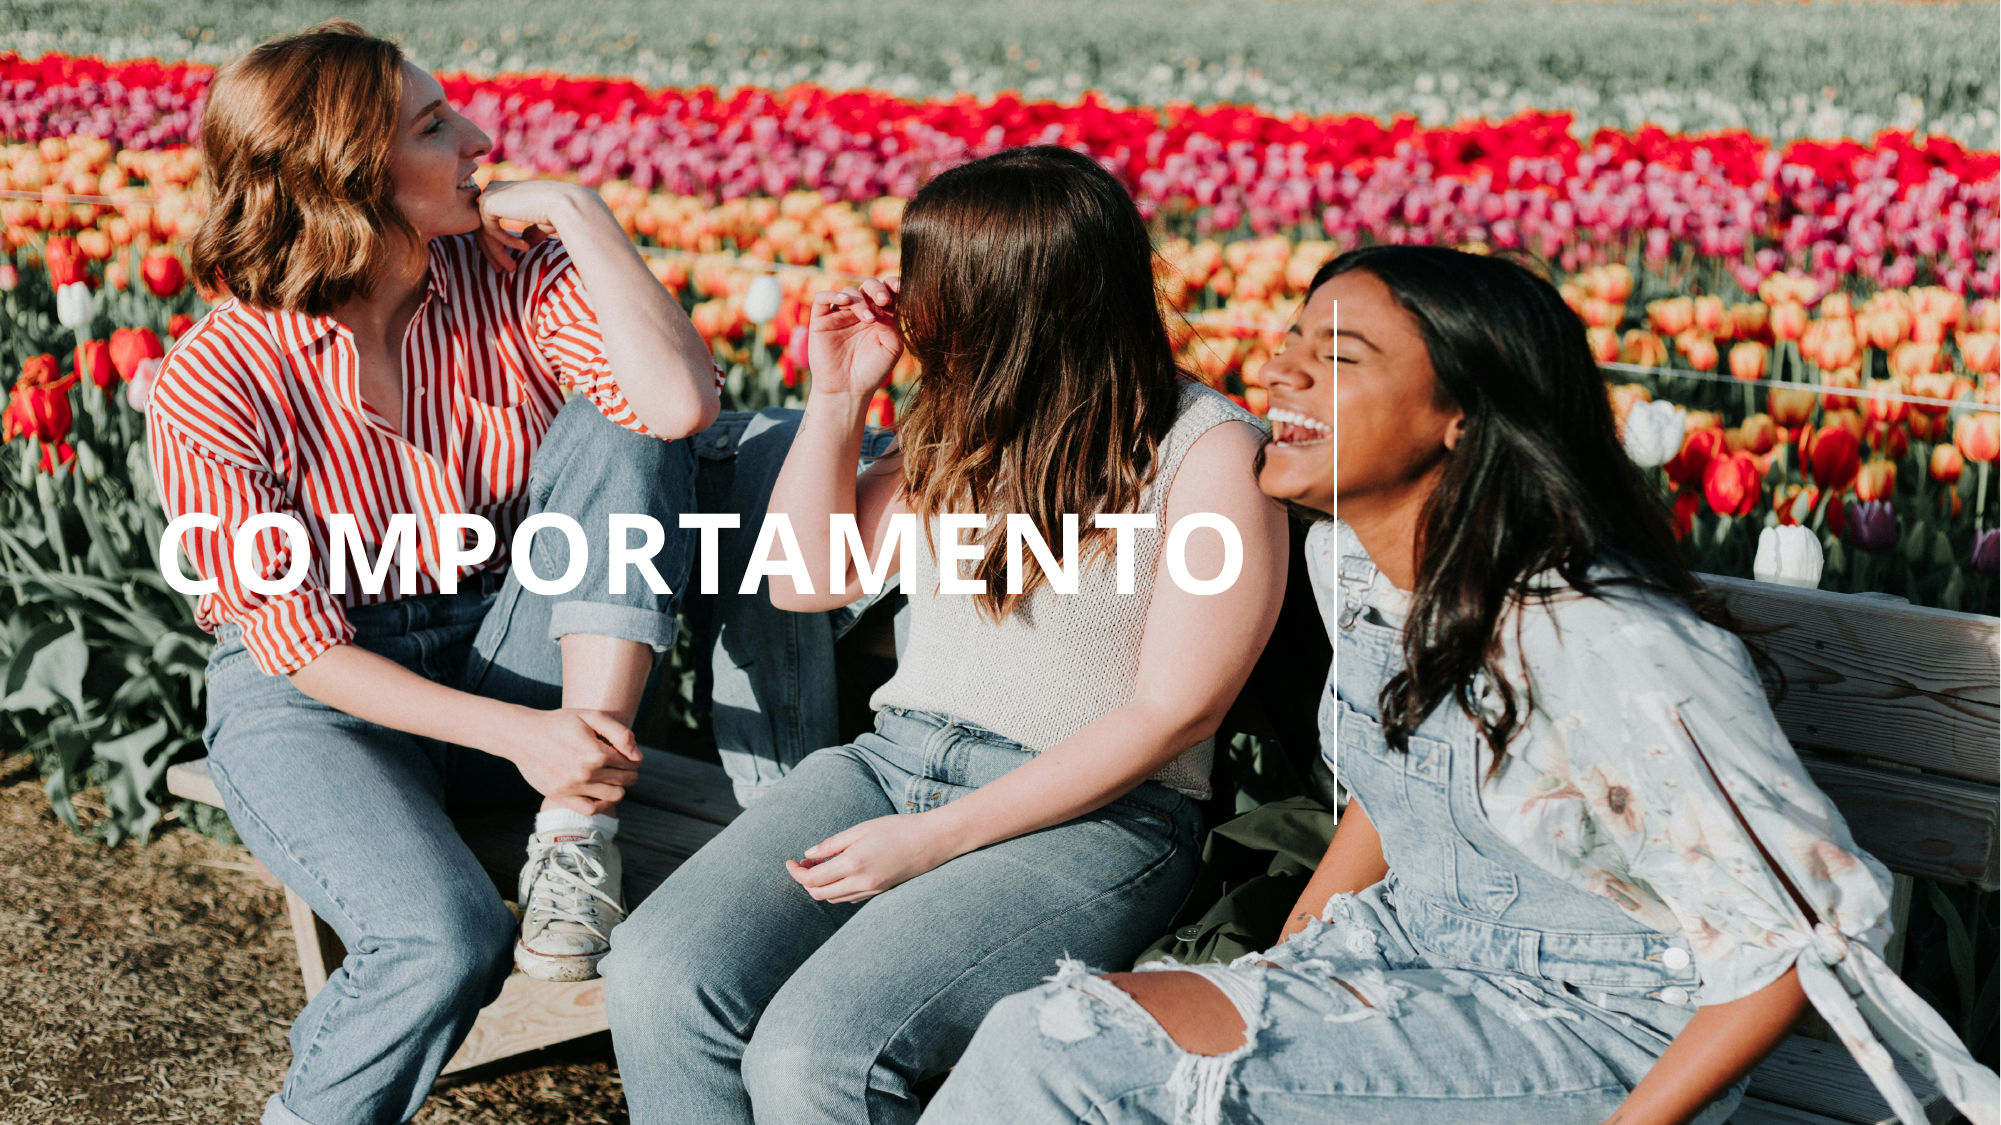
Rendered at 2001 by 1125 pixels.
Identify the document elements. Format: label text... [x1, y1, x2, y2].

text_box [0, 0, 2000, 1125]
title Comportamento [105, 105, 1281, 1020]
